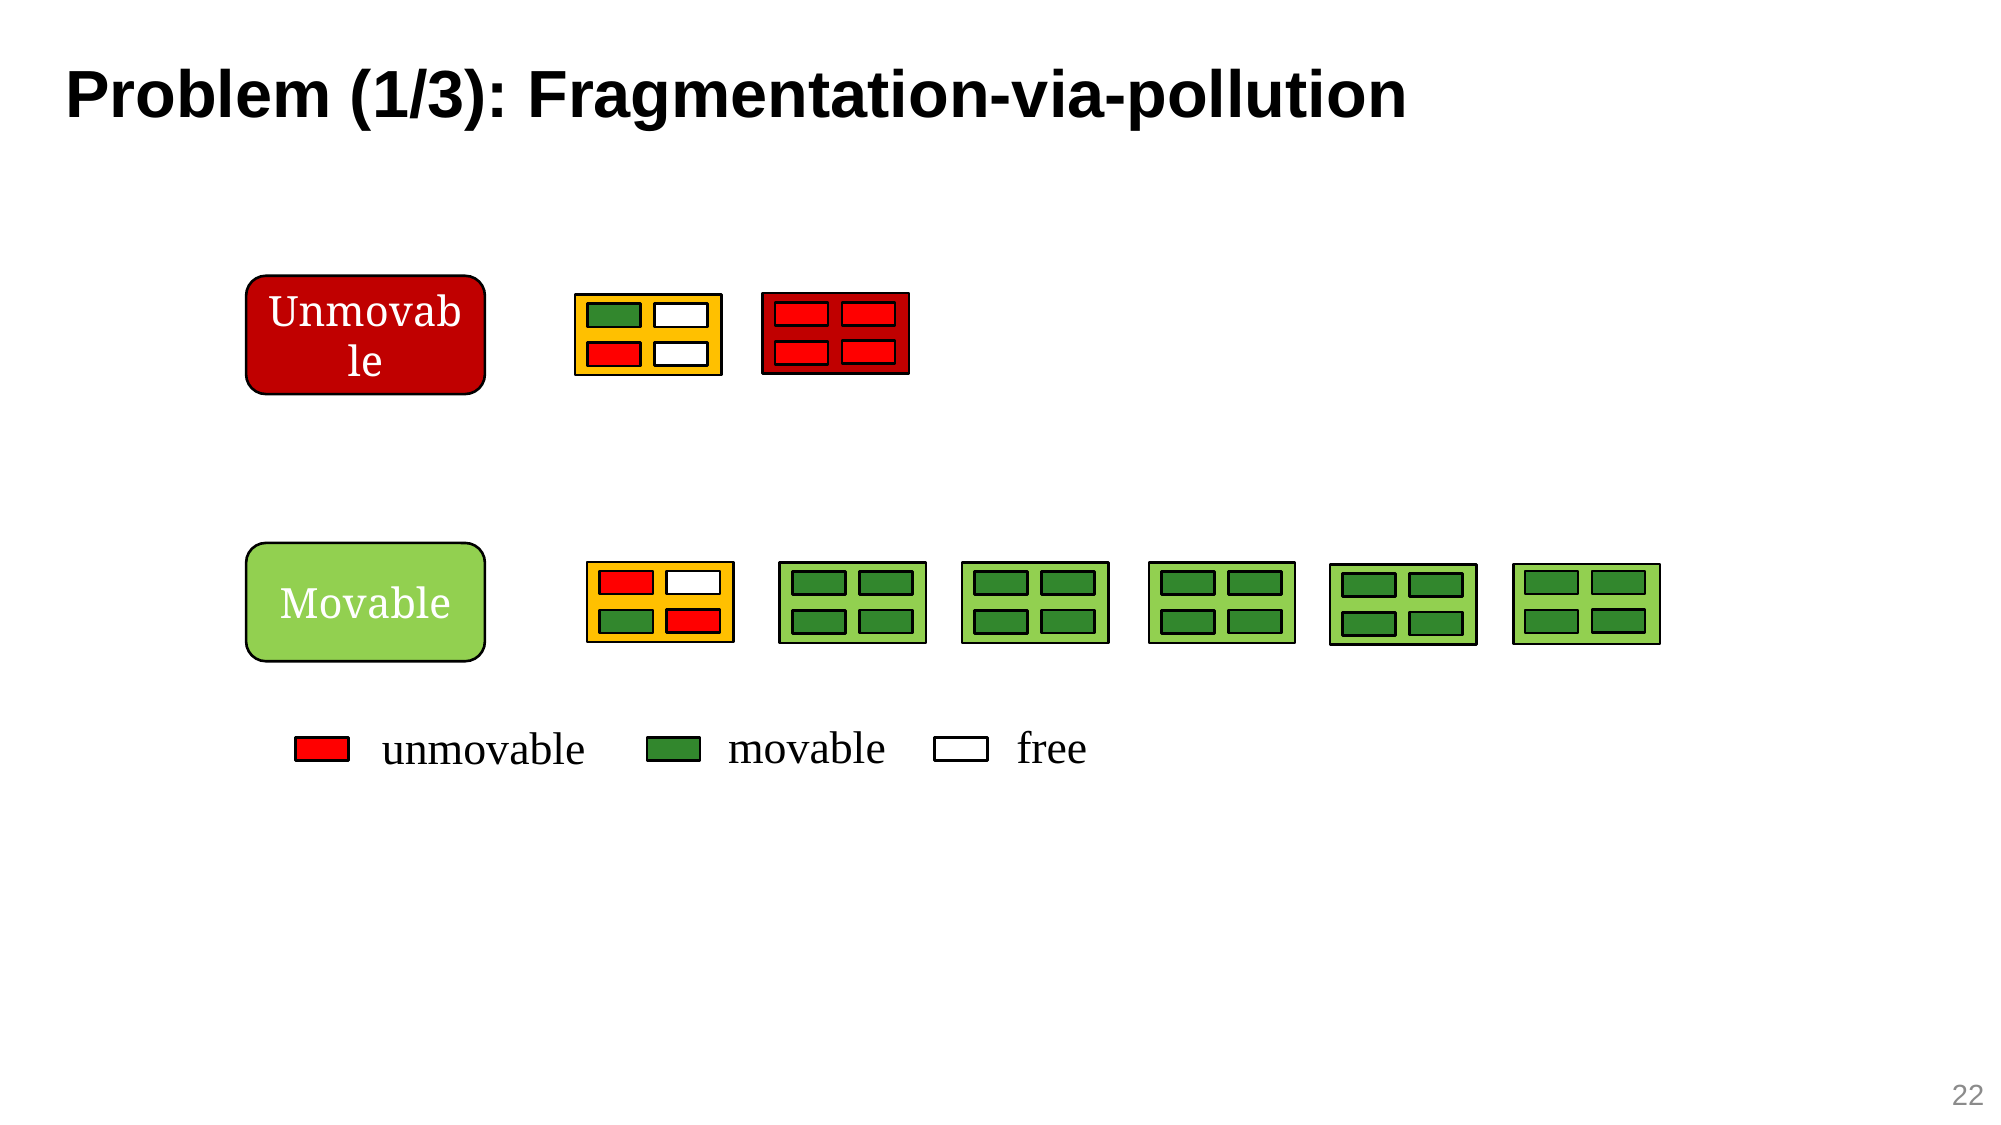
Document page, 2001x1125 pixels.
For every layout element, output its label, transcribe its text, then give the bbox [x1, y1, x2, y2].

text_box [858, 609, 914, 634]
text_box [1329, 563, 1478, 646]
text_box [973, 570, 1029, 596]
text_box [1227, 609, 1283, 634]
text_box free [1001, 710, 1263, 781]
text_box [1524, 609, 1579, 634]
text_box [1040, 570, 1096, 596]
text_box [665, 608, 721, 634]
text_box [858, 570, 914, 596]
text_box [1408, 611, 1464, 636]
text_box Movable [244, 541, 487, 663]
text_box [1341, 611, 1397, 637]
text_box [791, 570, 847, 596]
text_box [1227, 570, 1283, 596]
text_box [1148, 561, 1296, 644]
text_box [646, 736, 701, 762]
text_box [1160, 570, 1216, 596]
text_box [598, 570, 654, 595]
text_box [586, 561, 735, 643]
text_box [665, 570, 721, 595]
text_box [961, 561, 1110, 644]
text_box Problem (1/3): Fragmentation-via-pollution [49, 18, 1538, 138]
text_box [598, 609, 654, 634]
text_box unmovable [367, 711, 629, 782]
text_box [973, 609, 1029, 635]
text_box [1512, 563, 1661, 645]
text_box [294, 736, 350, 762]
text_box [574, 292, 910, 376]
text_box [1040, 609, 1096, 634]
text_box [1408, 572, 1464, 598]
text_box [1591, 608, 1646, 634]
text_box [933, 736, 989, 762]
text_box [1341, 572, 1397, 598]
text_box [1524, 570, 1579, 595]
text_box [1591, 570, 1646, 595]
text_box [1160, 609, 1216, 635]
text_box movable [713, 710, 925, 781]
text_box Unmovable [244, 274, 487, 396]
text_box [778, 561, 927, 644]
text_box [791, 609, 847, 635]
slide_number 22 [1549, 1063, 2000, 1124]
